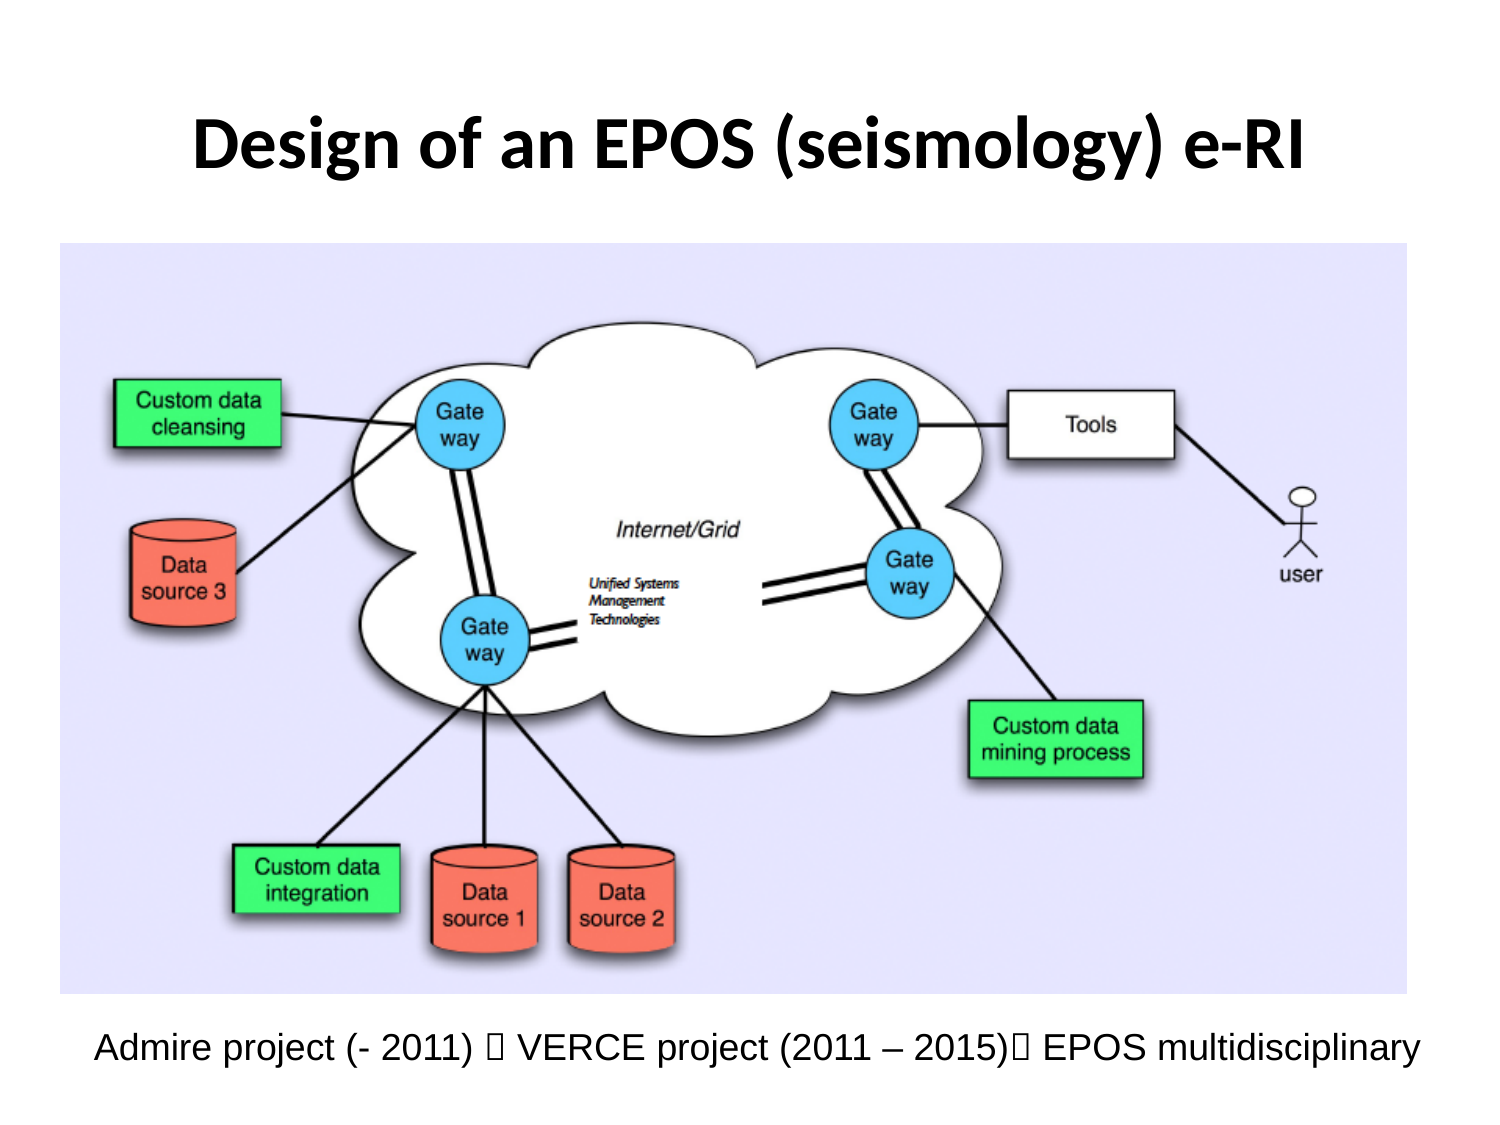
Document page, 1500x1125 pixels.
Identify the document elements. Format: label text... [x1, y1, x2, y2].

text_box Admire project (- 2011)  VERCE project (2011 – 2015) EPOS multidisciplinary [79, 1015, 1436, 1076]
text_box Design of an EPOS (seismology) e-RI [74, 86, 1425, 192]
picture [60, 243, 1407, 994]
